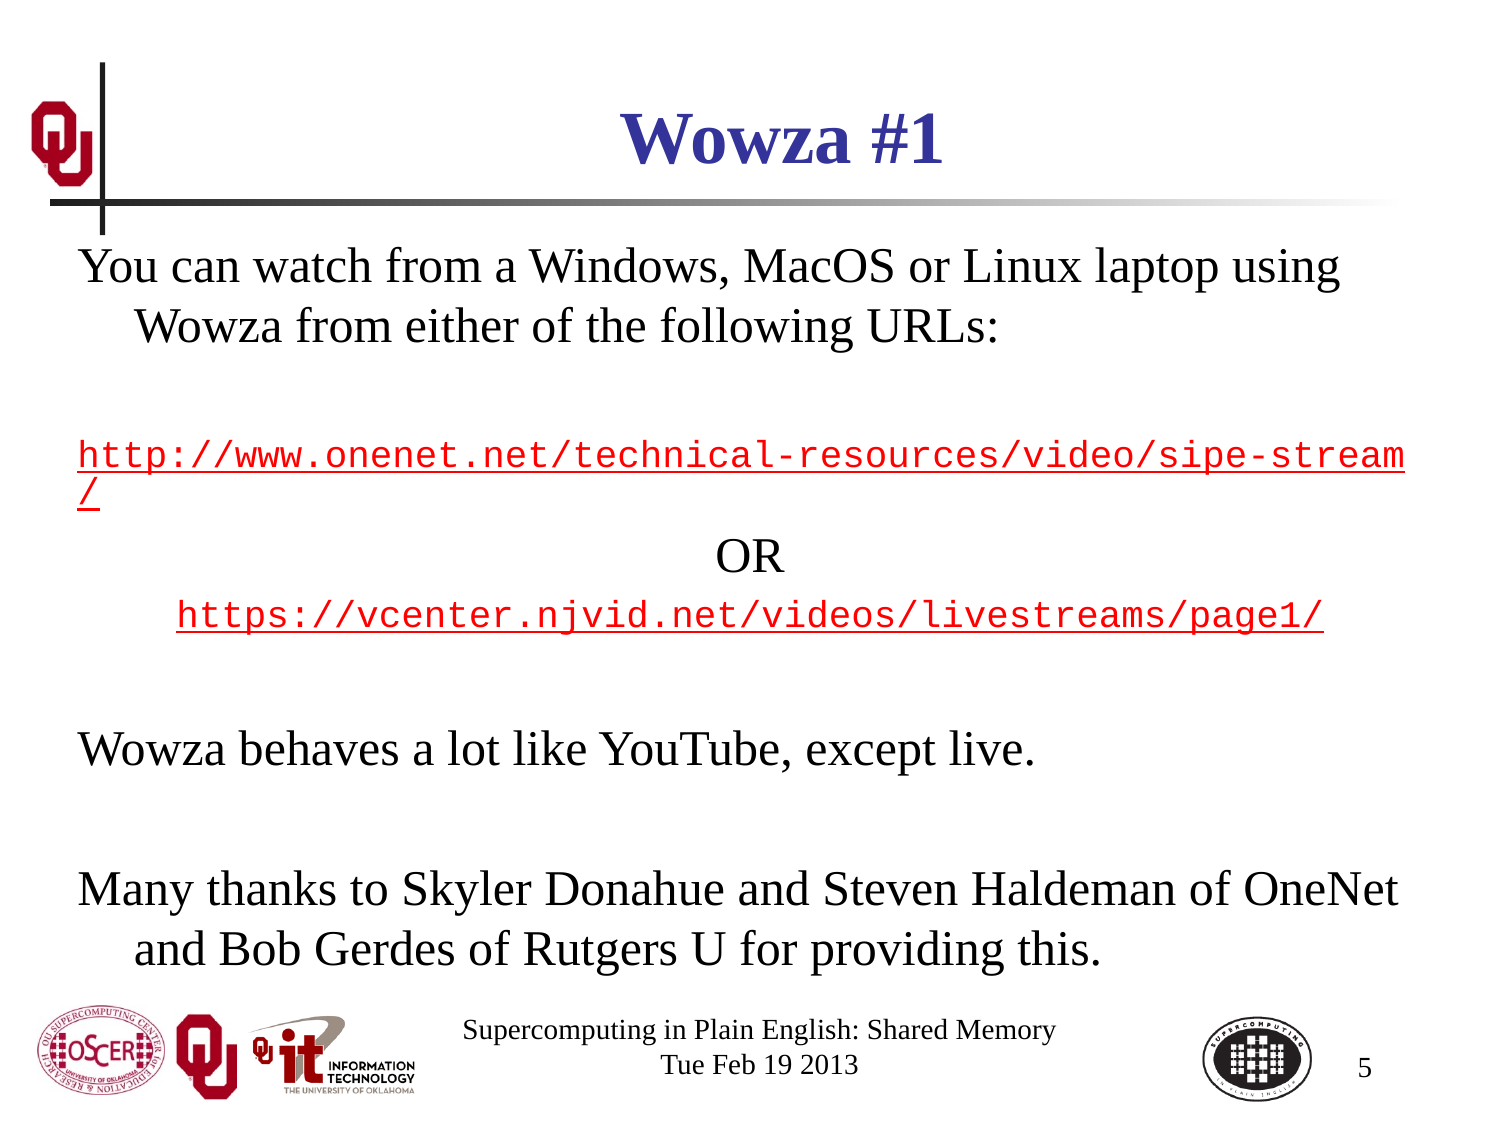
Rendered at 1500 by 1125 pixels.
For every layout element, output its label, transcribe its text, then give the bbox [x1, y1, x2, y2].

title Wowza #1 [124, 74, 1442, 187]
picture [37, 1005, 165, 1095]
picture [174, 1005, 425, 1104]
picture [29, 99, 94, 189]
footer Supercomputing in Plain English: Shared Memory Tue Feb 19 2013 [431, 1012, 1088, 1088]
list You can watch from a Windows, MacOS or Linux laptop using Wowza from either of the following URLs: http://www.onenet.net/technical-resources/video/sipe-stream/ OR https://vcenter.njvid.net/videos/livestreams/page1/ Wowza behaves a lot like YouTube, except live. Many thanks to Skyler Donahue and Steven Haldeman of OneNet and Bob Gerdes of Rutgers U for providing this. [62, 224, 1438, 988]
picture [1200, 1091, 1314, 1104]
slide_number 5 [1174, 1015, 1388, 1091]
